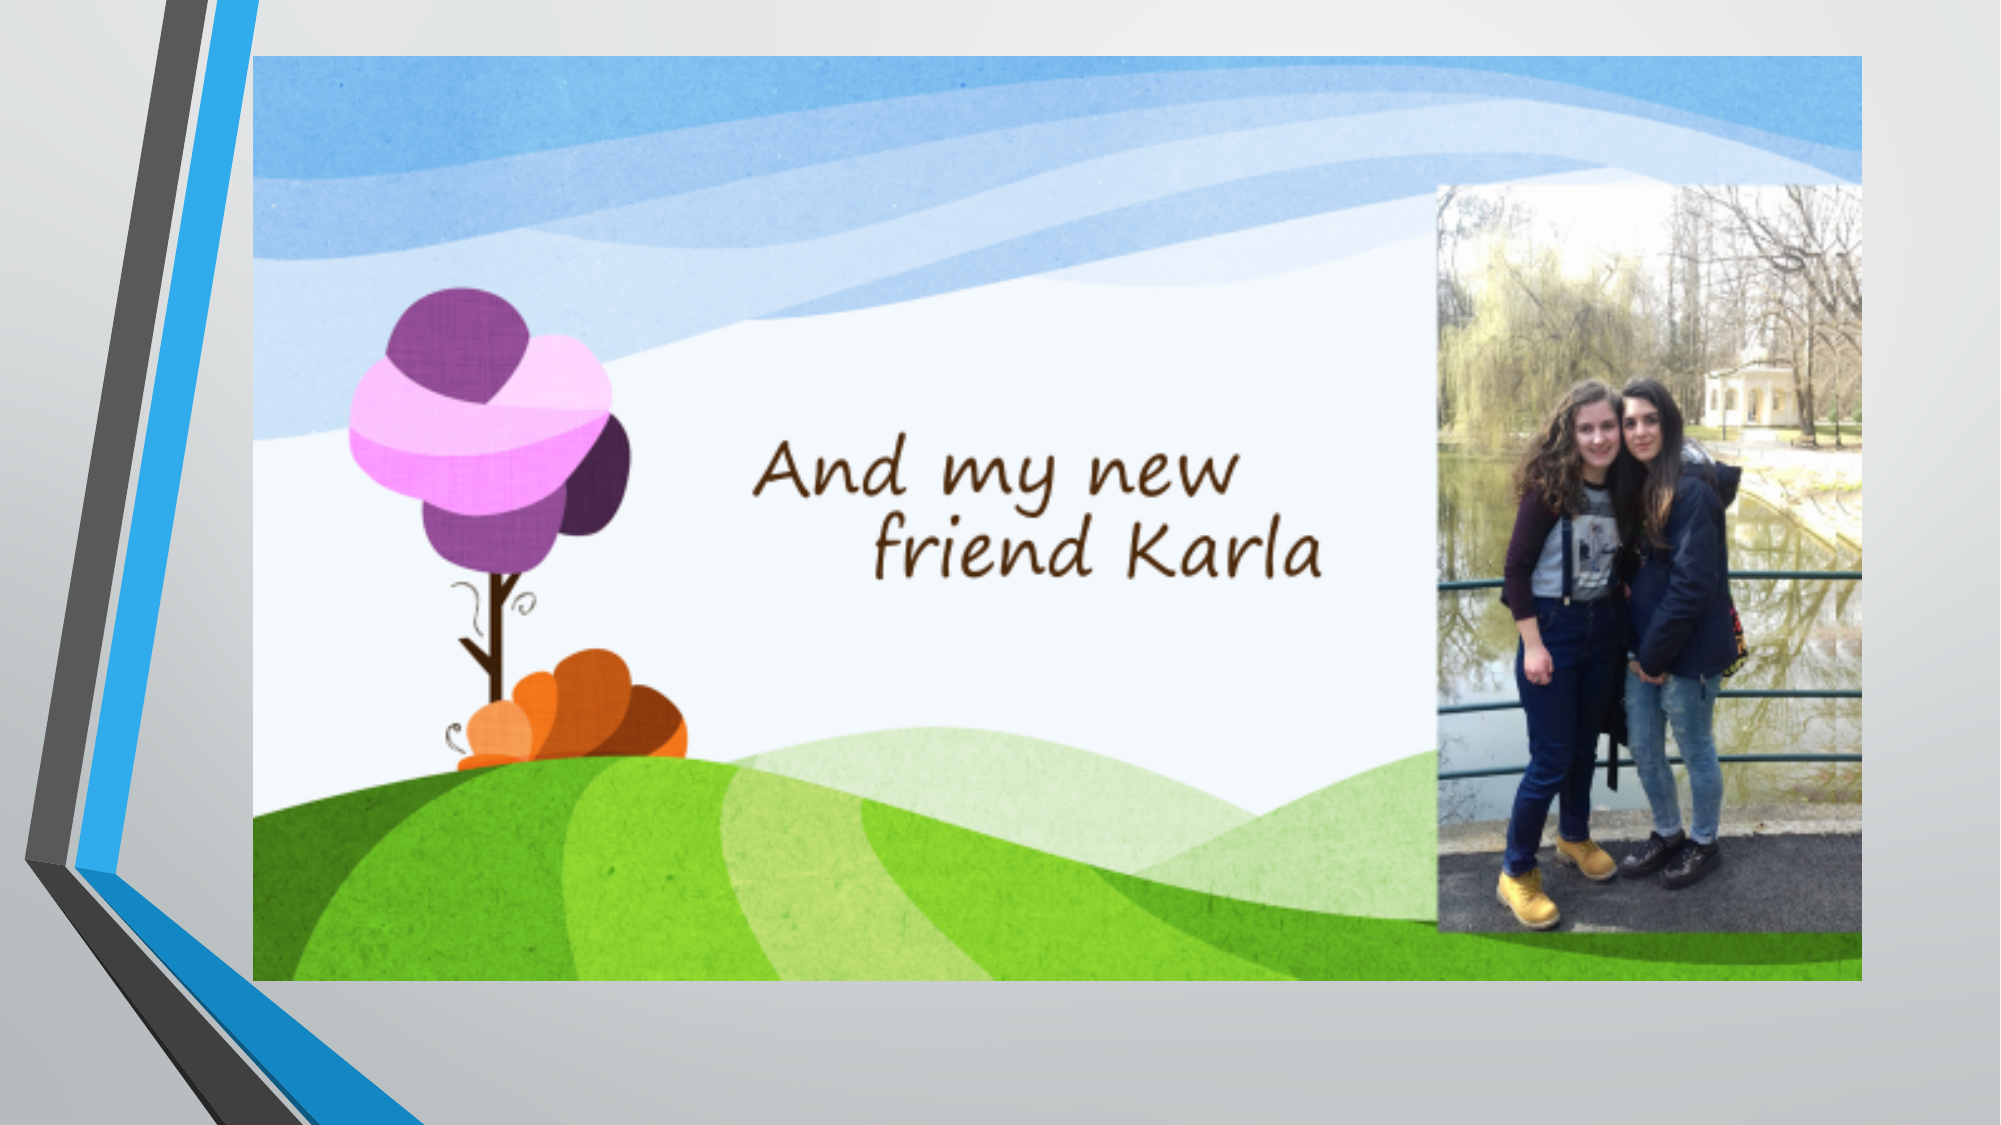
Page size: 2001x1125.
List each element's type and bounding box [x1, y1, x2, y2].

picture [253, 56, 1862, 981]
